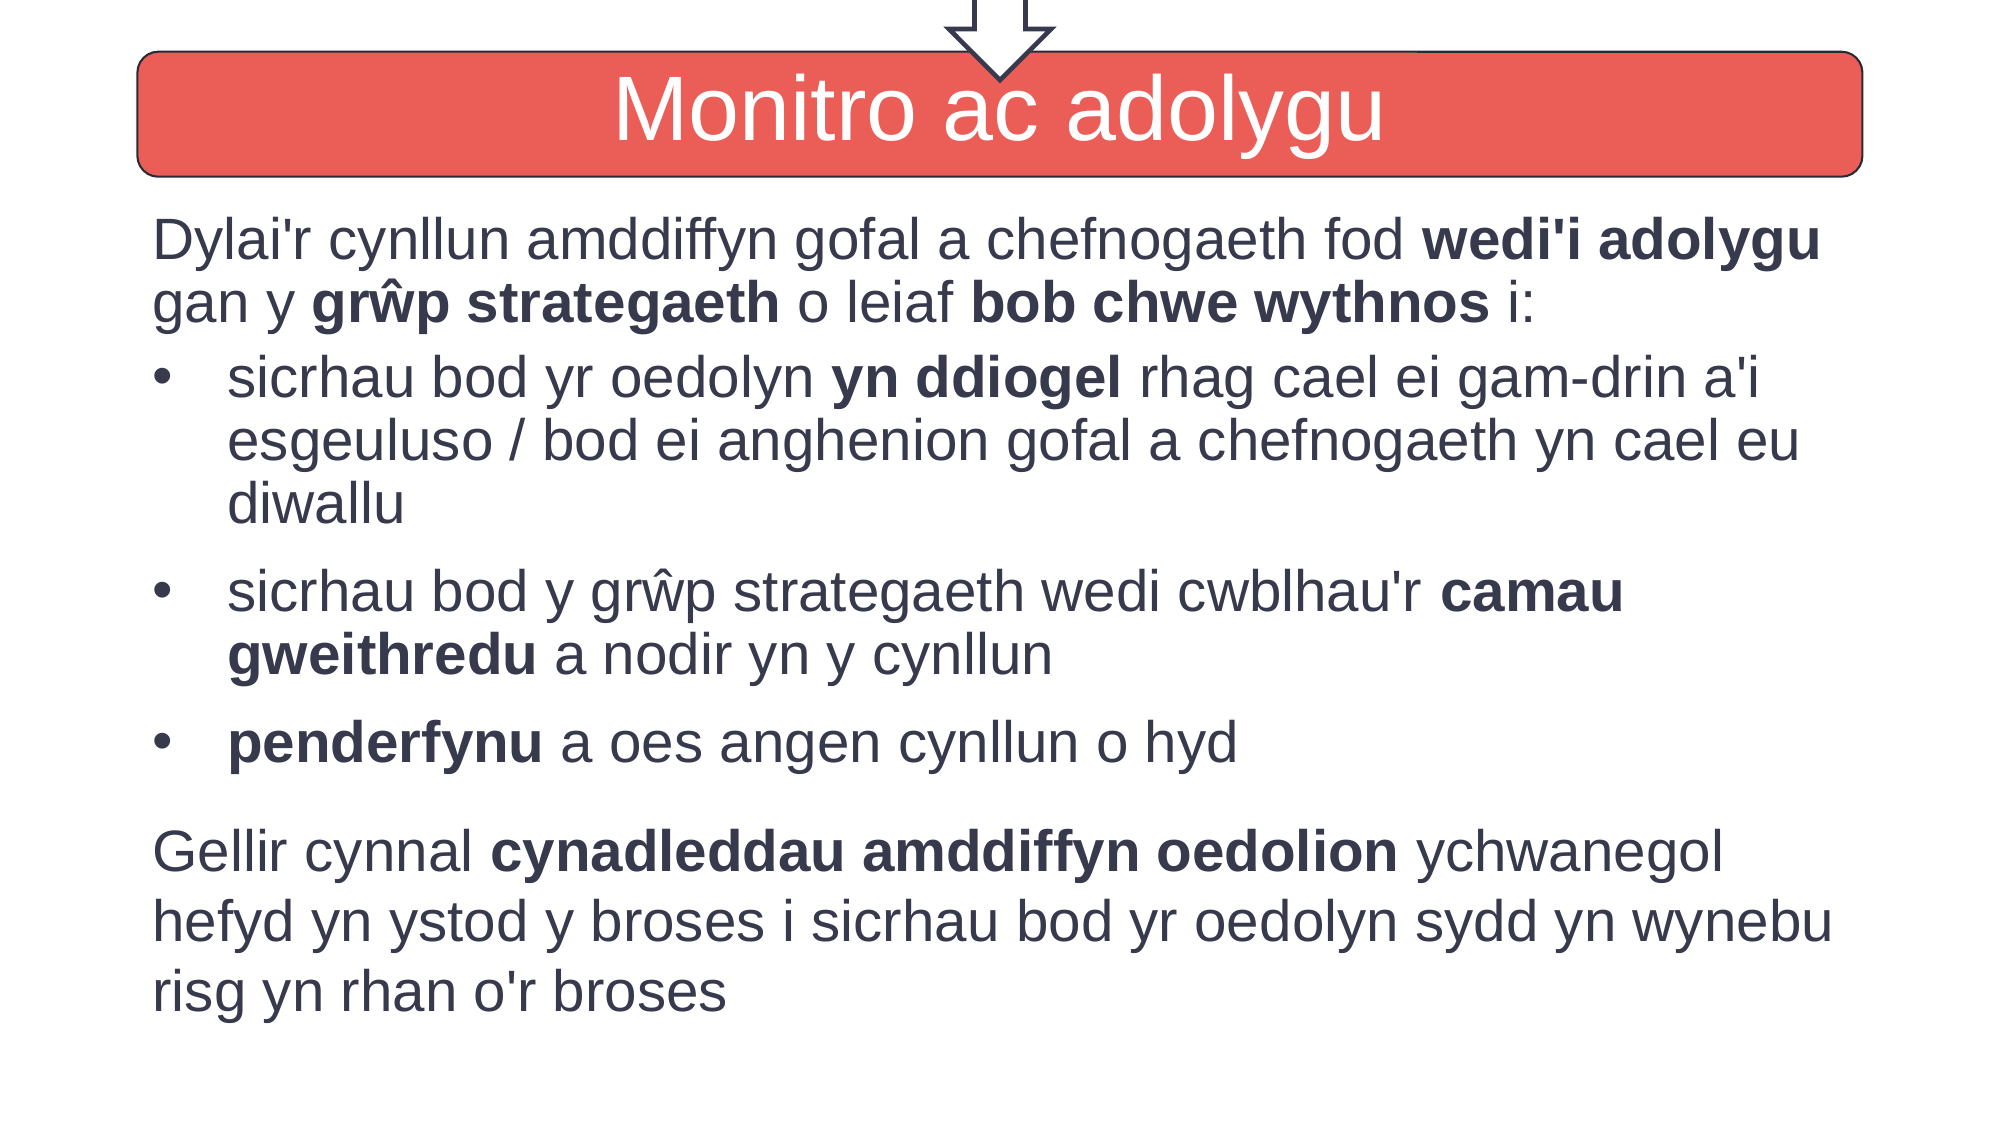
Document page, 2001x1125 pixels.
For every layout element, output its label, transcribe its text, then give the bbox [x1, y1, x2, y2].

text_box [946, 0, 1054, 82]
text_box Dylai'r cynllun amddiffyn gofal a chefnogaeth fod wedi'i adolygu gan y grŵp strategaeth o leiaf bob chwe wythnos i: sicrhau bod yr oedolyn yn ddiogel rhag cael ei gam-drin a'i esgeuluso / bod ei anghenion gofal a chefnogaeth yn cael eu diwallu sicrhau bod y grŵp strategaeth wedi cwblhau'r camau gweithredu a nodir yn y cynllun penderfynu a oes angen cynllun o hyd [137, 201, 1863, 805]
text_box Monitro ac adolygu [136, 50, 1864, 178]
text_box Gellir cynnal cynadleddau amddiffyn oedolion ychwanegol hefyd yn ystod y broses i sicrhau bod yr oedolyn sydd yn wynebu risg yn rhan o'r broses [137, 805, 1863, 1125]
